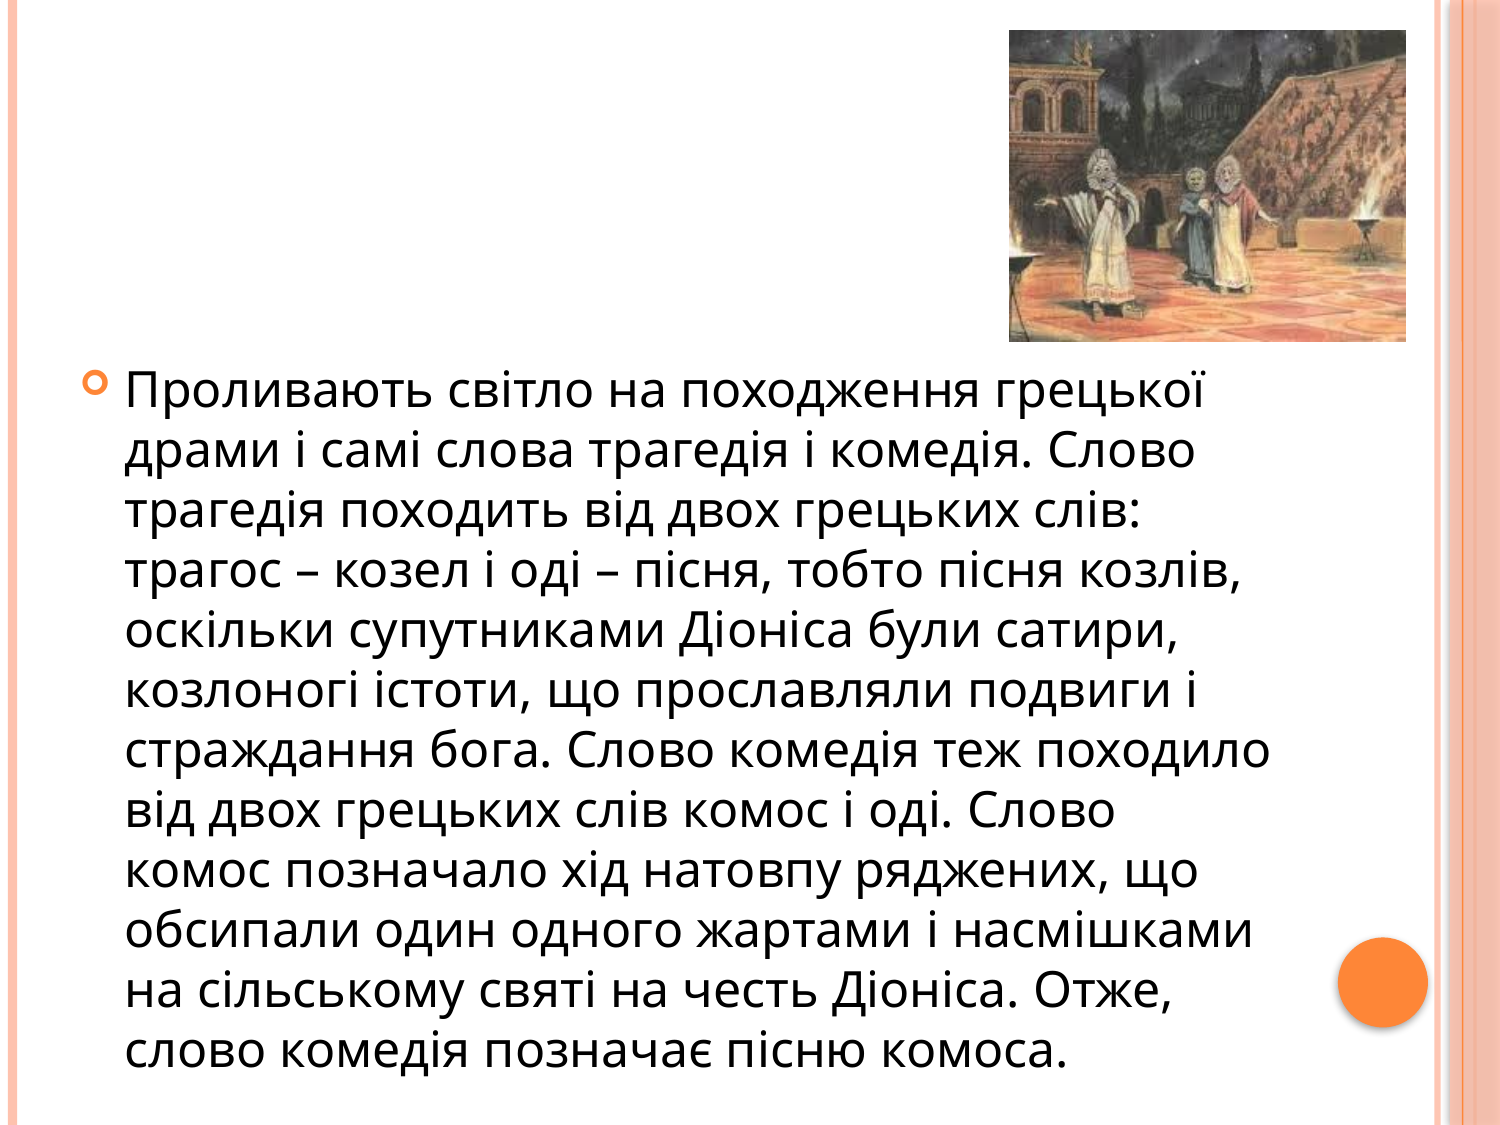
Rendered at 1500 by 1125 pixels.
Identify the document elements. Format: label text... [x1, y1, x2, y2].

picture [1009, 30, 1406, 343]
list Проливають світло на походження грецької драми і самі слова трагедія і комедія. Слово трагедія походить від двох грецьких слів: трагос – козел і оді – пісня, тобто пісня козлів, оскільки супутниками Діоніса були сатири, козлоногі істоти, що прославляли подвиги і страждання бога. Слово комедія теж походило від двох грецьких слів комос і оді. Слово комос позначало хід натовпу ряджених, що обсипали один одного жартами і насмішками на сільському святі на честь Діоніса. Отже, слово комедія позначає пісню комоса. [64, 349, 1290, 1125]
